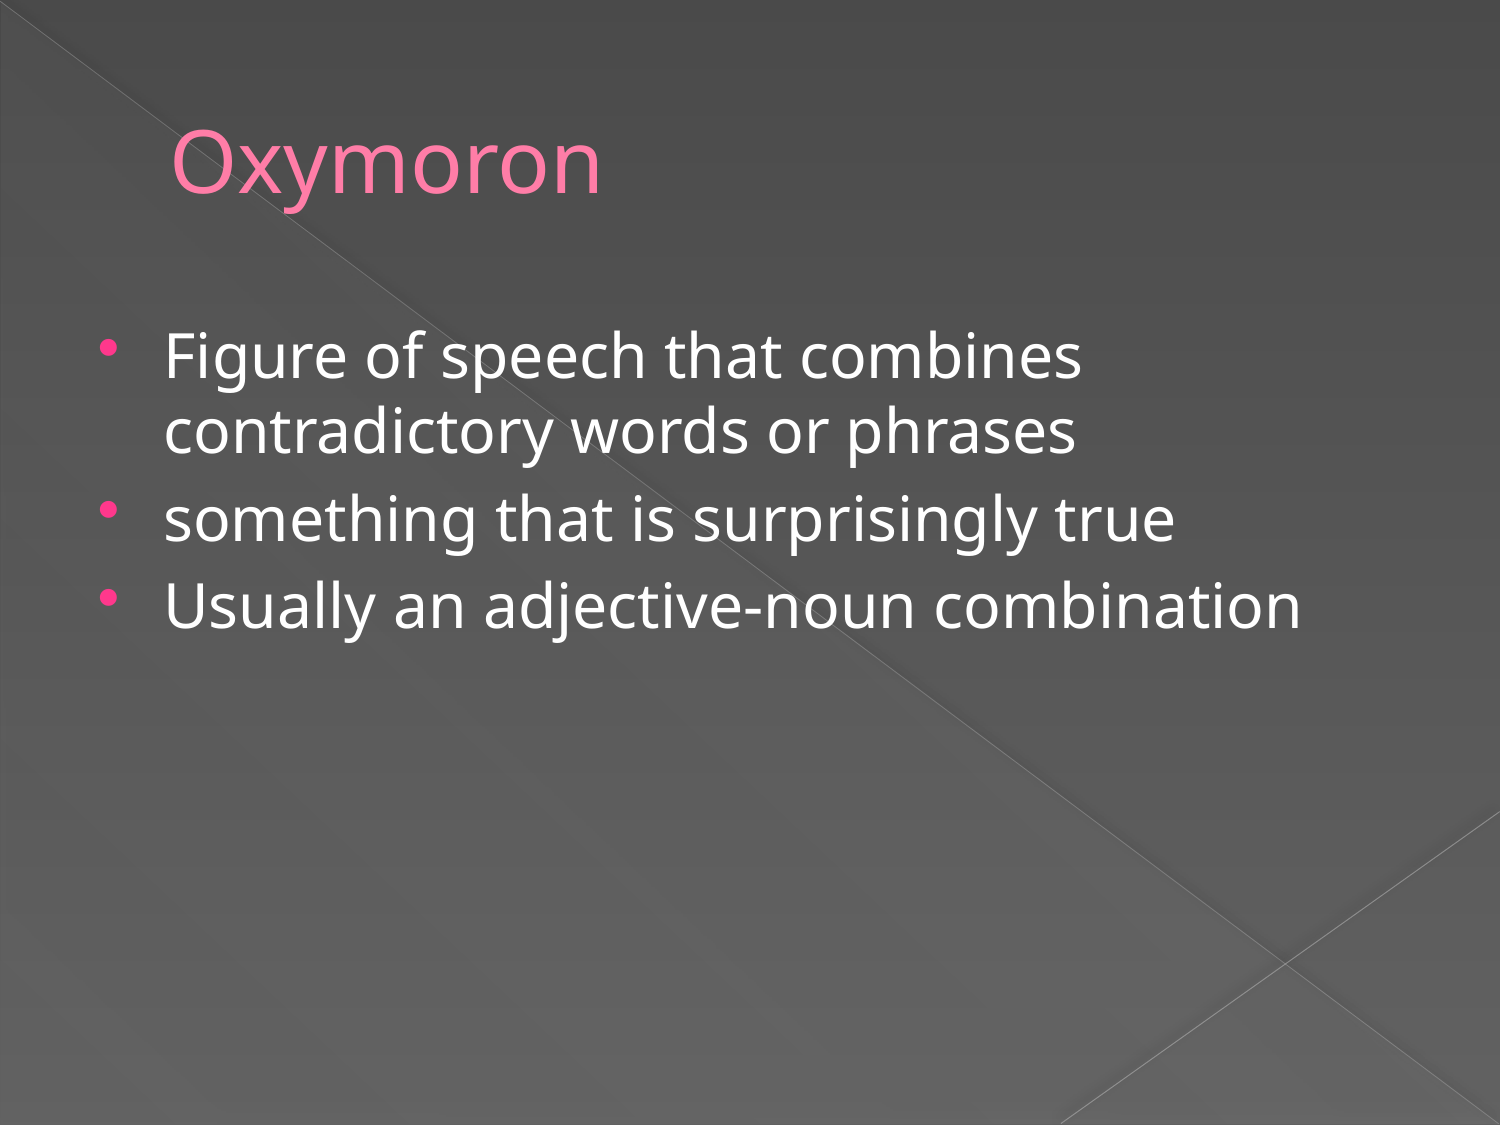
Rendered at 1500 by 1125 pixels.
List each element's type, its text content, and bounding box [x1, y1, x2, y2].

title Oxymoron [75, 43, 1425, 274]
list Figure of speech that combines contradictory words or phrases something that is surprisingly true Usually an adjective-noun combination [75, 308, 1425, 1059]
